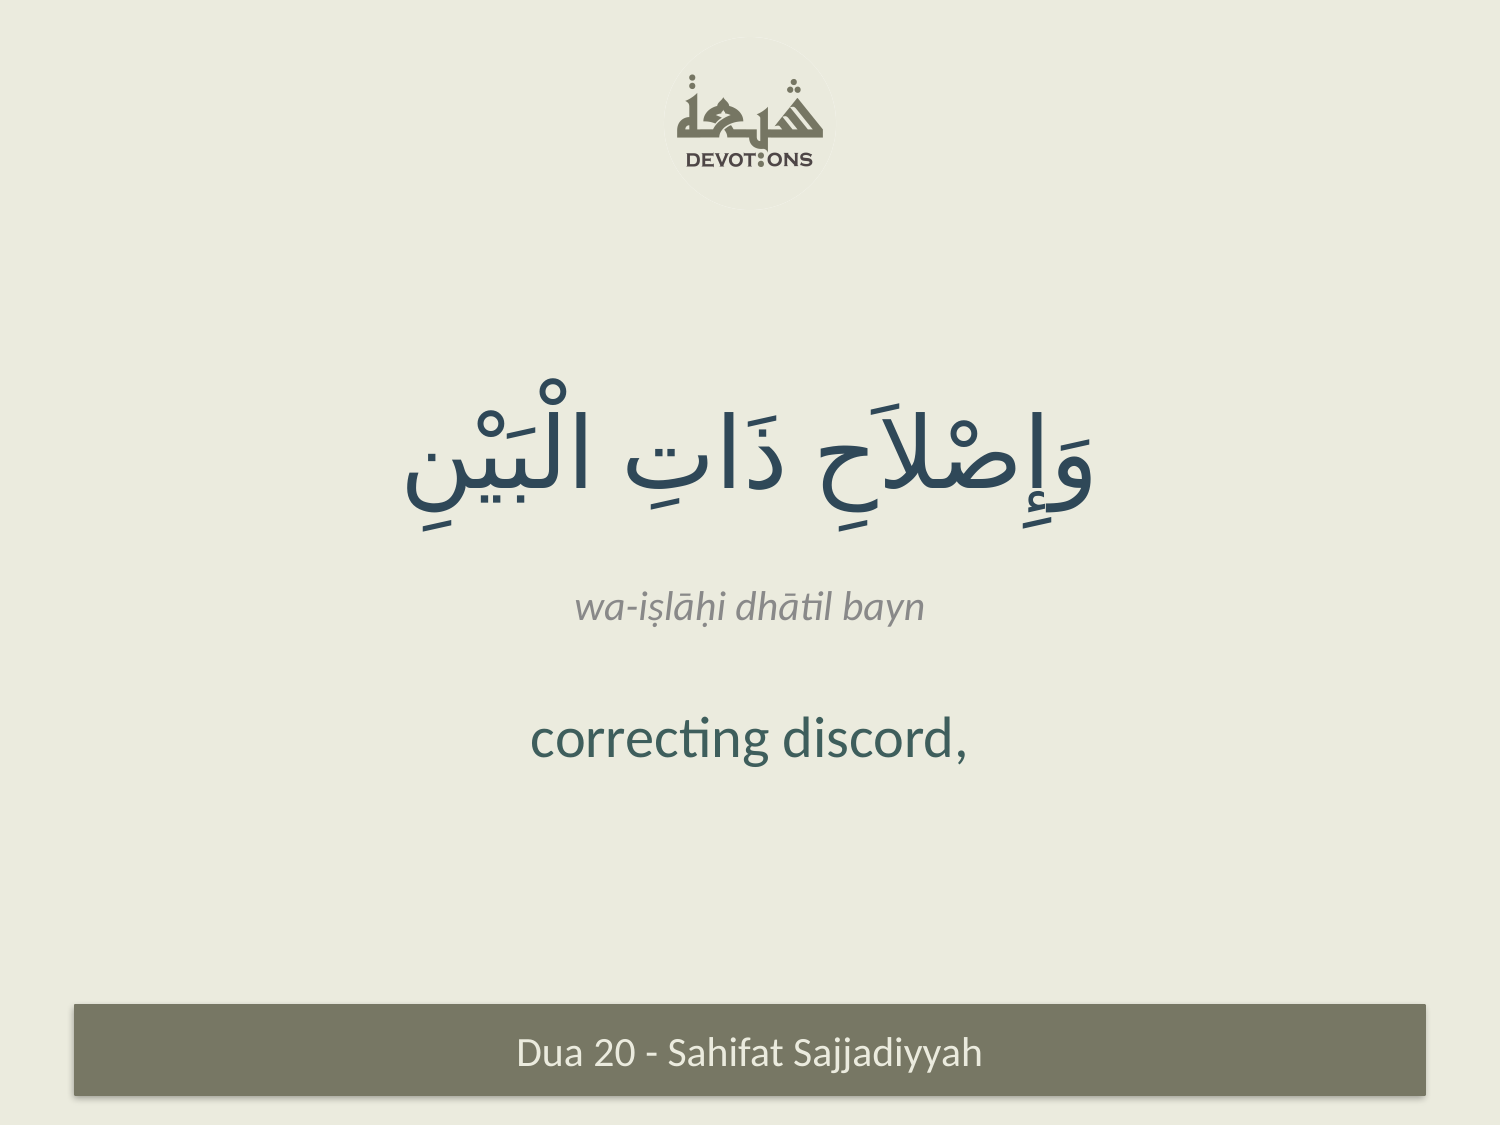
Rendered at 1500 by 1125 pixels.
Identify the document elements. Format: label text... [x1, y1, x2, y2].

text_box Dua 20 - Sahifat Sajjadiyyah [501, 1017, 999, 1083]
picture [656, 29, 844, 218]
text_box [74, 1004, 1426, 1096]
text_box وَإِصْلاَحِ ذَاتِ الْبَيْنِ wa-iṣlāḥi dhātil bayn correcting discord, [74, 381, 1425, 776]
